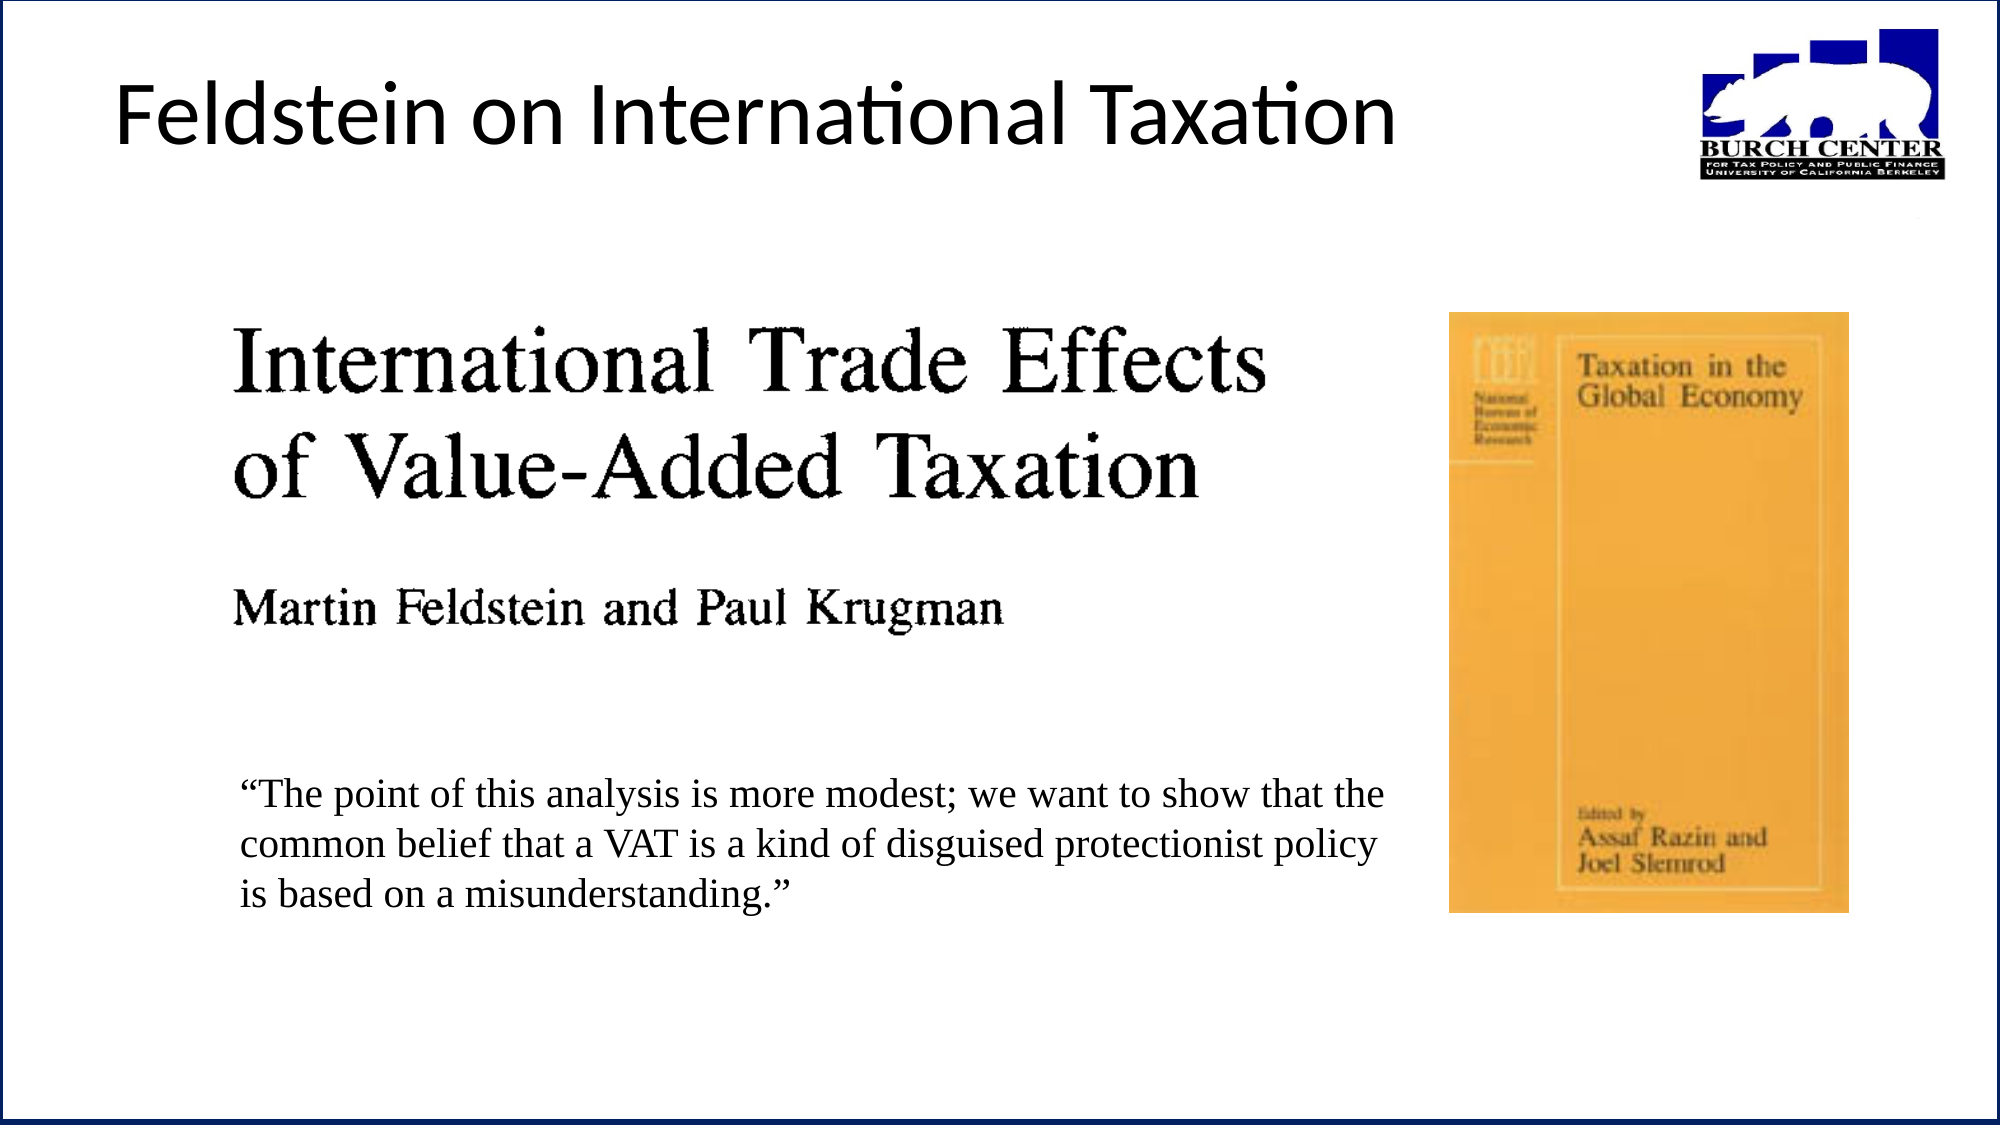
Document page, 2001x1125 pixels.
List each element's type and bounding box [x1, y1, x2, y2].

text_box [0, 0, 2000, 1124]
picture [1449, 312, 1849, 913]
picture [137, 299, 1338, 646]
